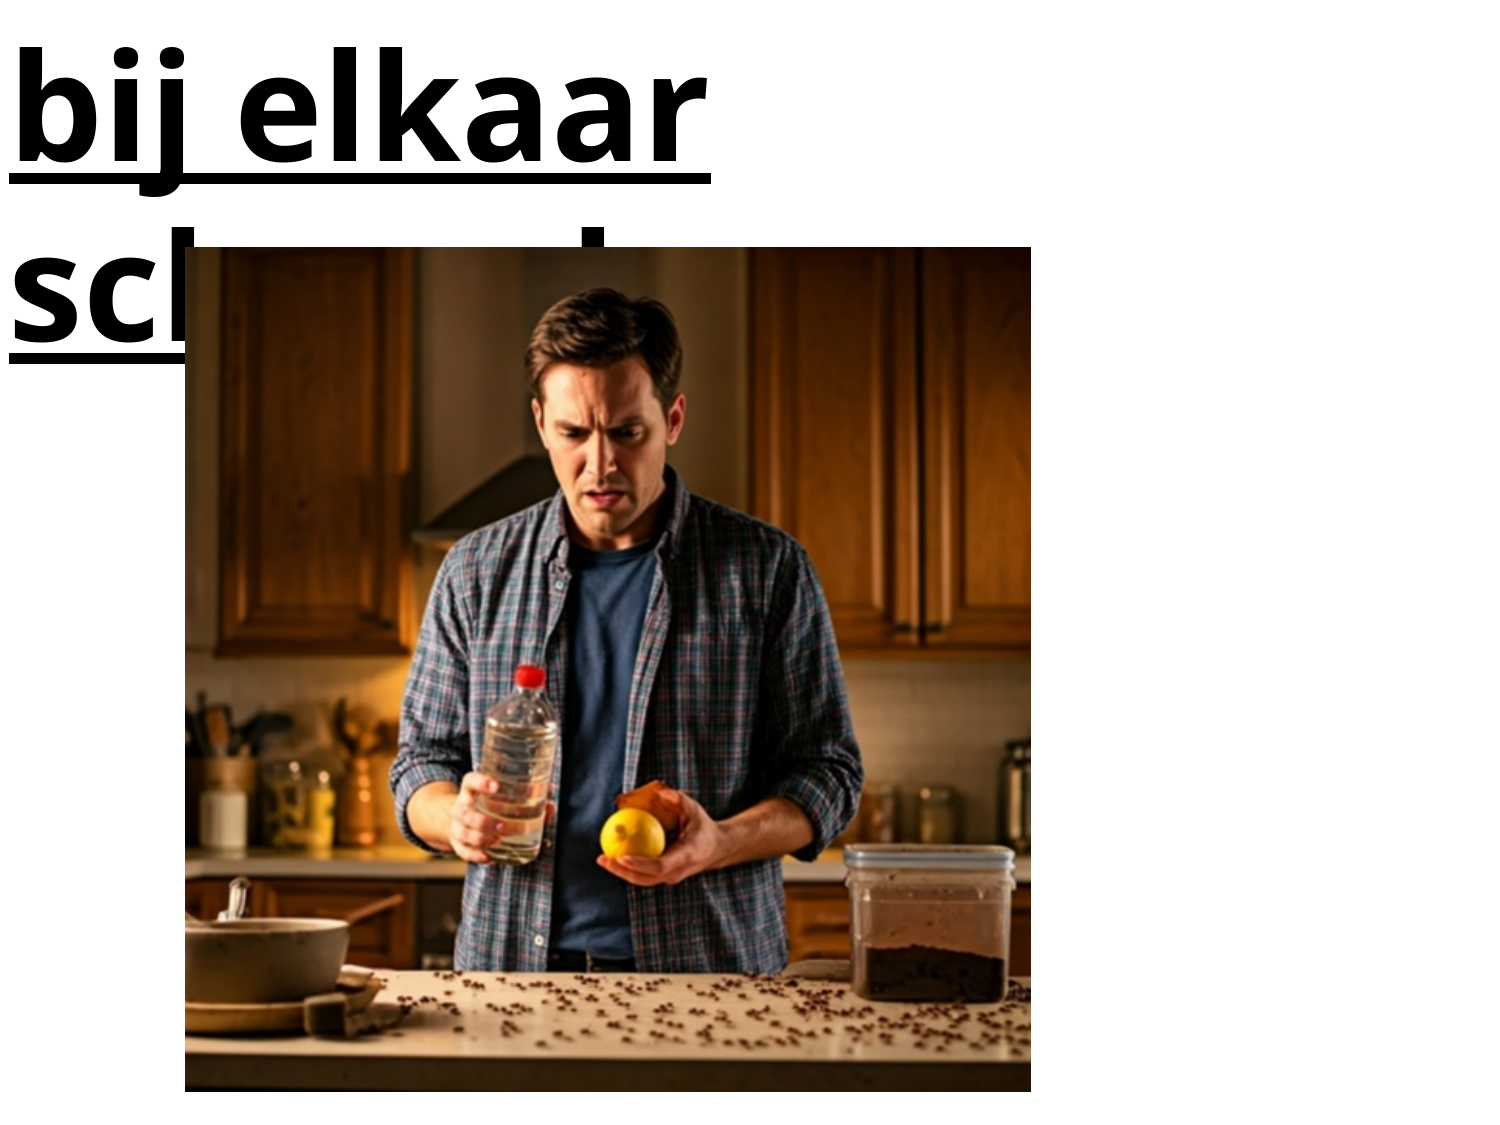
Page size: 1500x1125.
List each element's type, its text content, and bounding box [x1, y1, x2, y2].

text_box bij elkaar scharrelen [0, 4, 1500, 379]
picture [185, 246, 1032, 1092]
